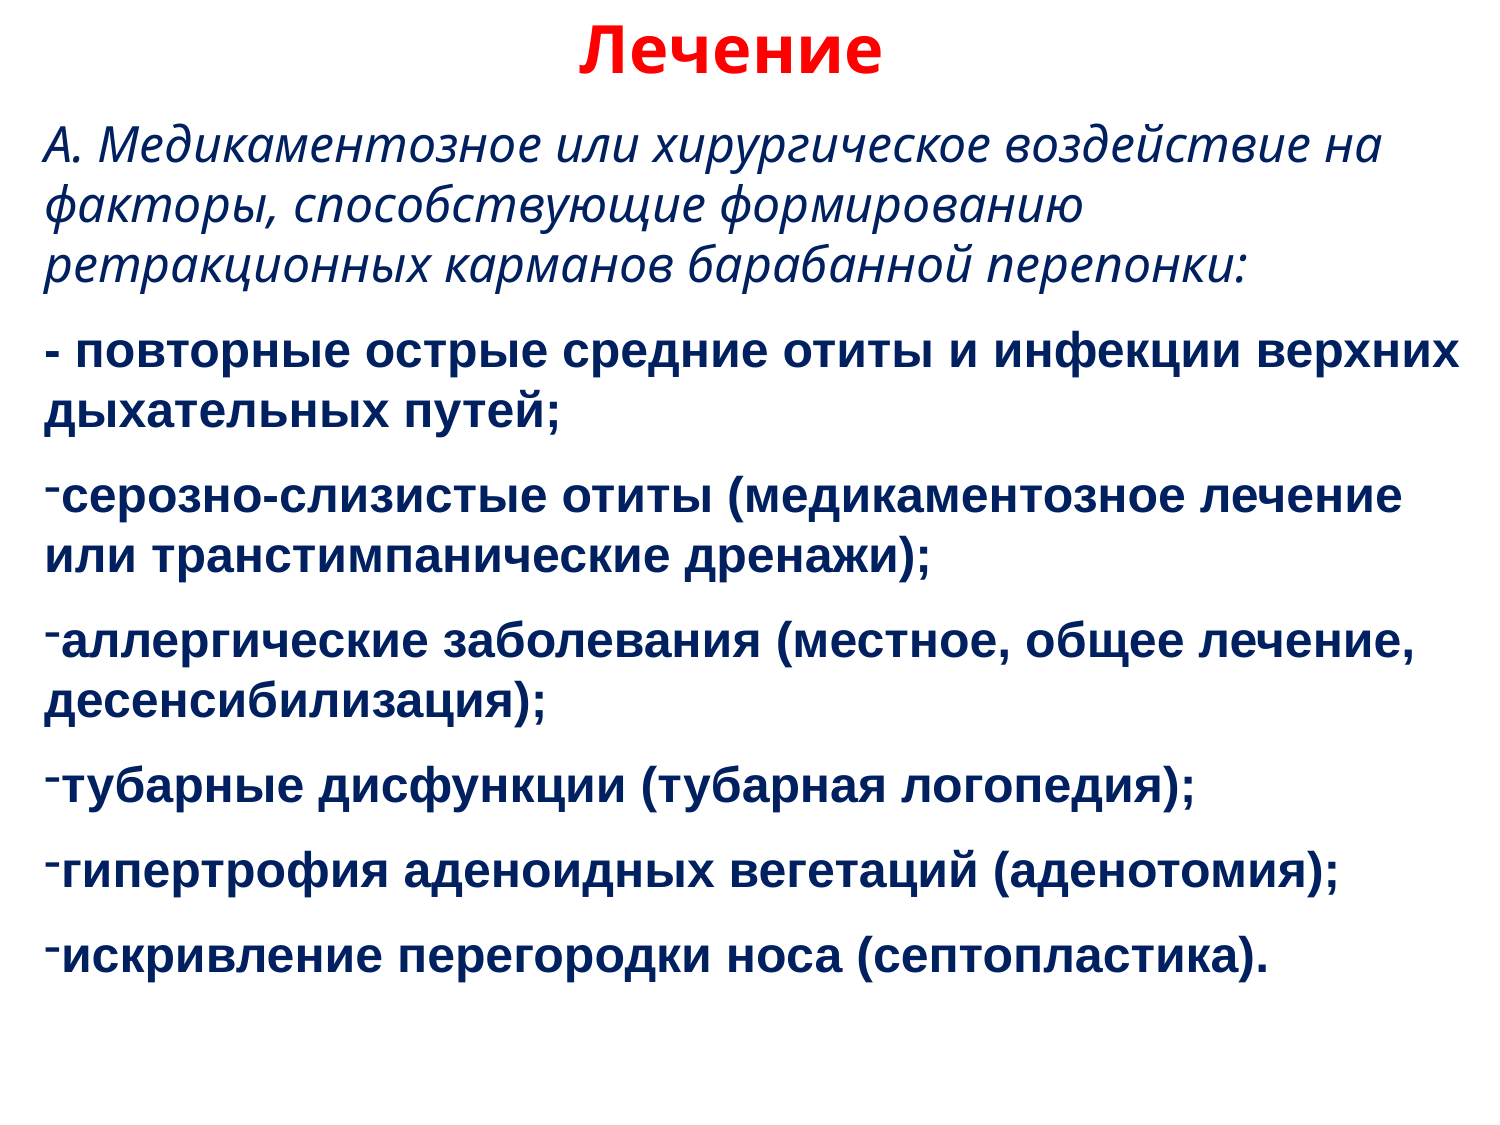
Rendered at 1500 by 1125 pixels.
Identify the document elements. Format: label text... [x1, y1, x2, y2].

text_box Лечение А. Медикаментозное или хирургическое воздействие на факторы, способствующие формированию ретракционных карманов барабанной перепонки: - повторные острые средние отиты и инфекции верхних дыхательных путей; серозно-слизистые отиты (медикаментозное лечение или транстимпанические дренажи); аллергические заболевания (местное, общее лечение, десенсибилизация); тубарные дисфункции (тубарная логопедия); гипертрофия аденоидных вегетаций (аденотомия); искривление перегородки носа (септопластика). [29, 0, 1500, 990]
